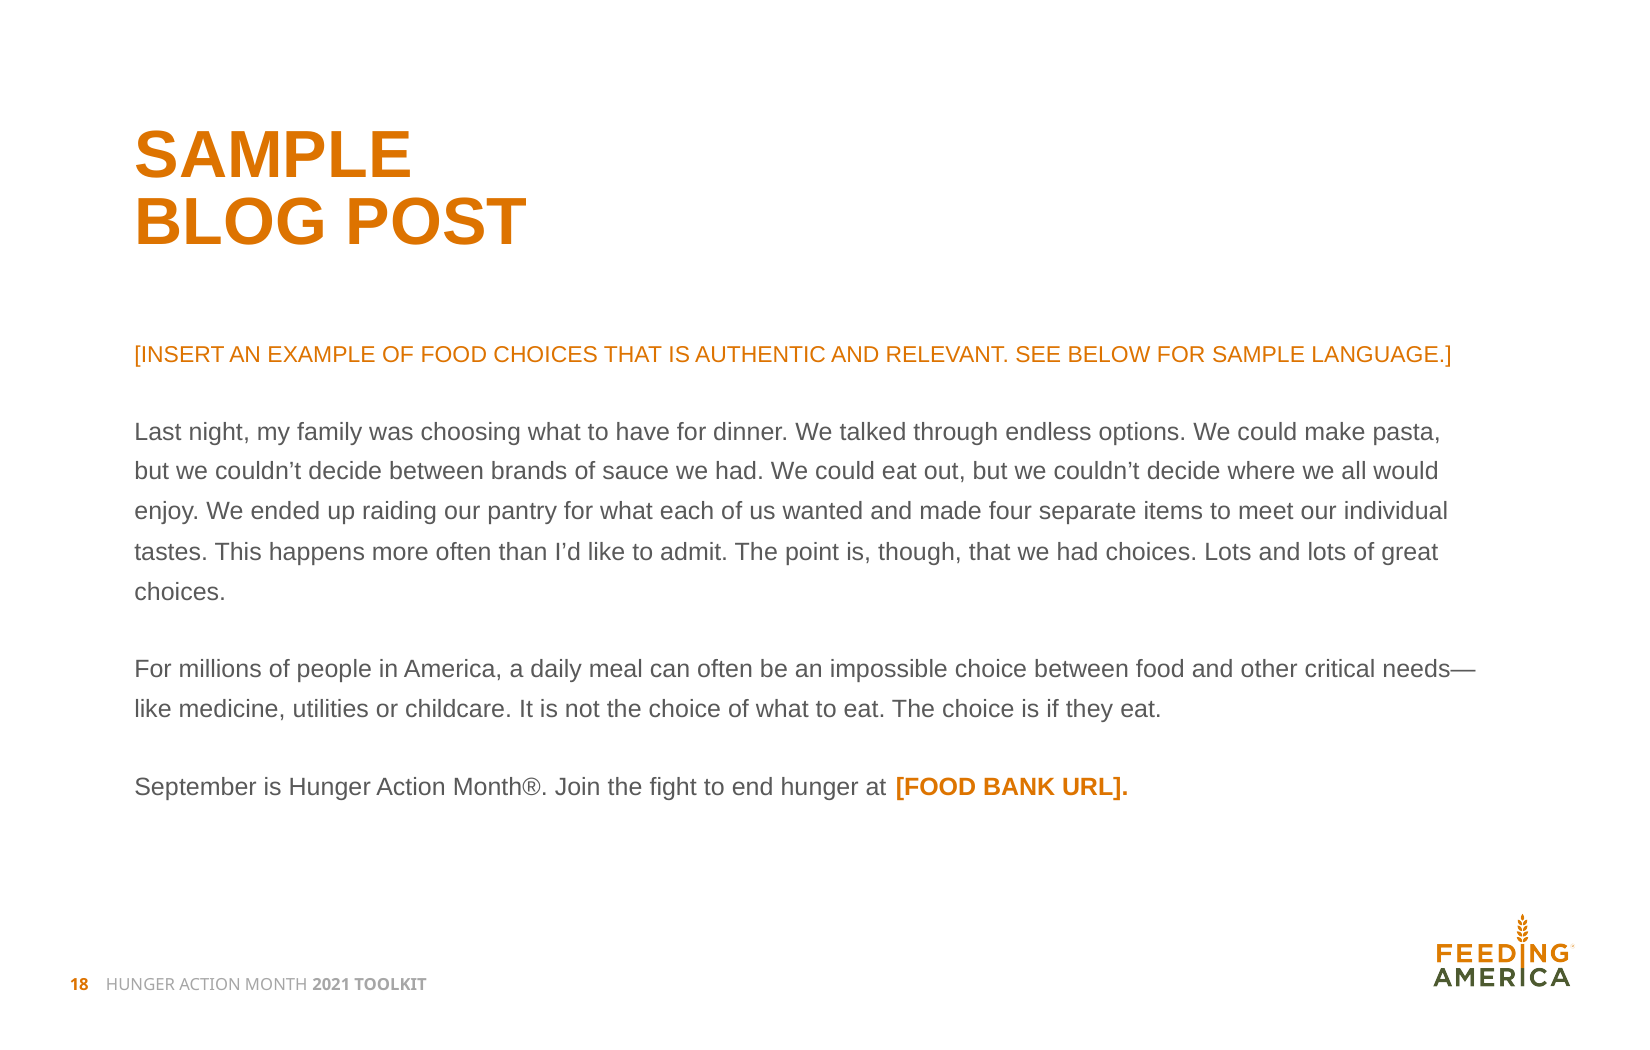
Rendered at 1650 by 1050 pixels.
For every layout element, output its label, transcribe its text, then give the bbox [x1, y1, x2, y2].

text_box [INSERT AN EXAMPLE OF FOOD CHOICES THAT IS AUTHENTIC AND RELEVANT. SEE BELOW FOR SAMPLE LANGUAGE.] Last night, my family was choosing what to have for dinner. We talked through endless options. We could make pasta, but we couldn’t decide between brands of sauce we had. We could eat out, but we couldn’t decide where we all would enjoy. We ended up raiding our pantry for what each of us wanted and made four separate items to meet our individual tastes. This happens more often than I’d like to admit. The point is, though, that we had choices. Lots and lots of great choices. For millions of people in America, a daily meal can often be an impossible choice between food and other critical needs—like medicine, utilities or childcare. It is not the choice of what to eat. The choice is if they eat. September is Hunger Action Month®. Join the fight to end hunger at [FOOD BANK URL]. [119, 320, 1499, 808]
text_box 18 HUNGER ACTION MONTH 2021 TOOLKIT [55, 966, 973, 1004]
text_box SAMPLE BLOG POST [119, 115, 1038, 266]
picture [1418, 904, 1587, 1005]
